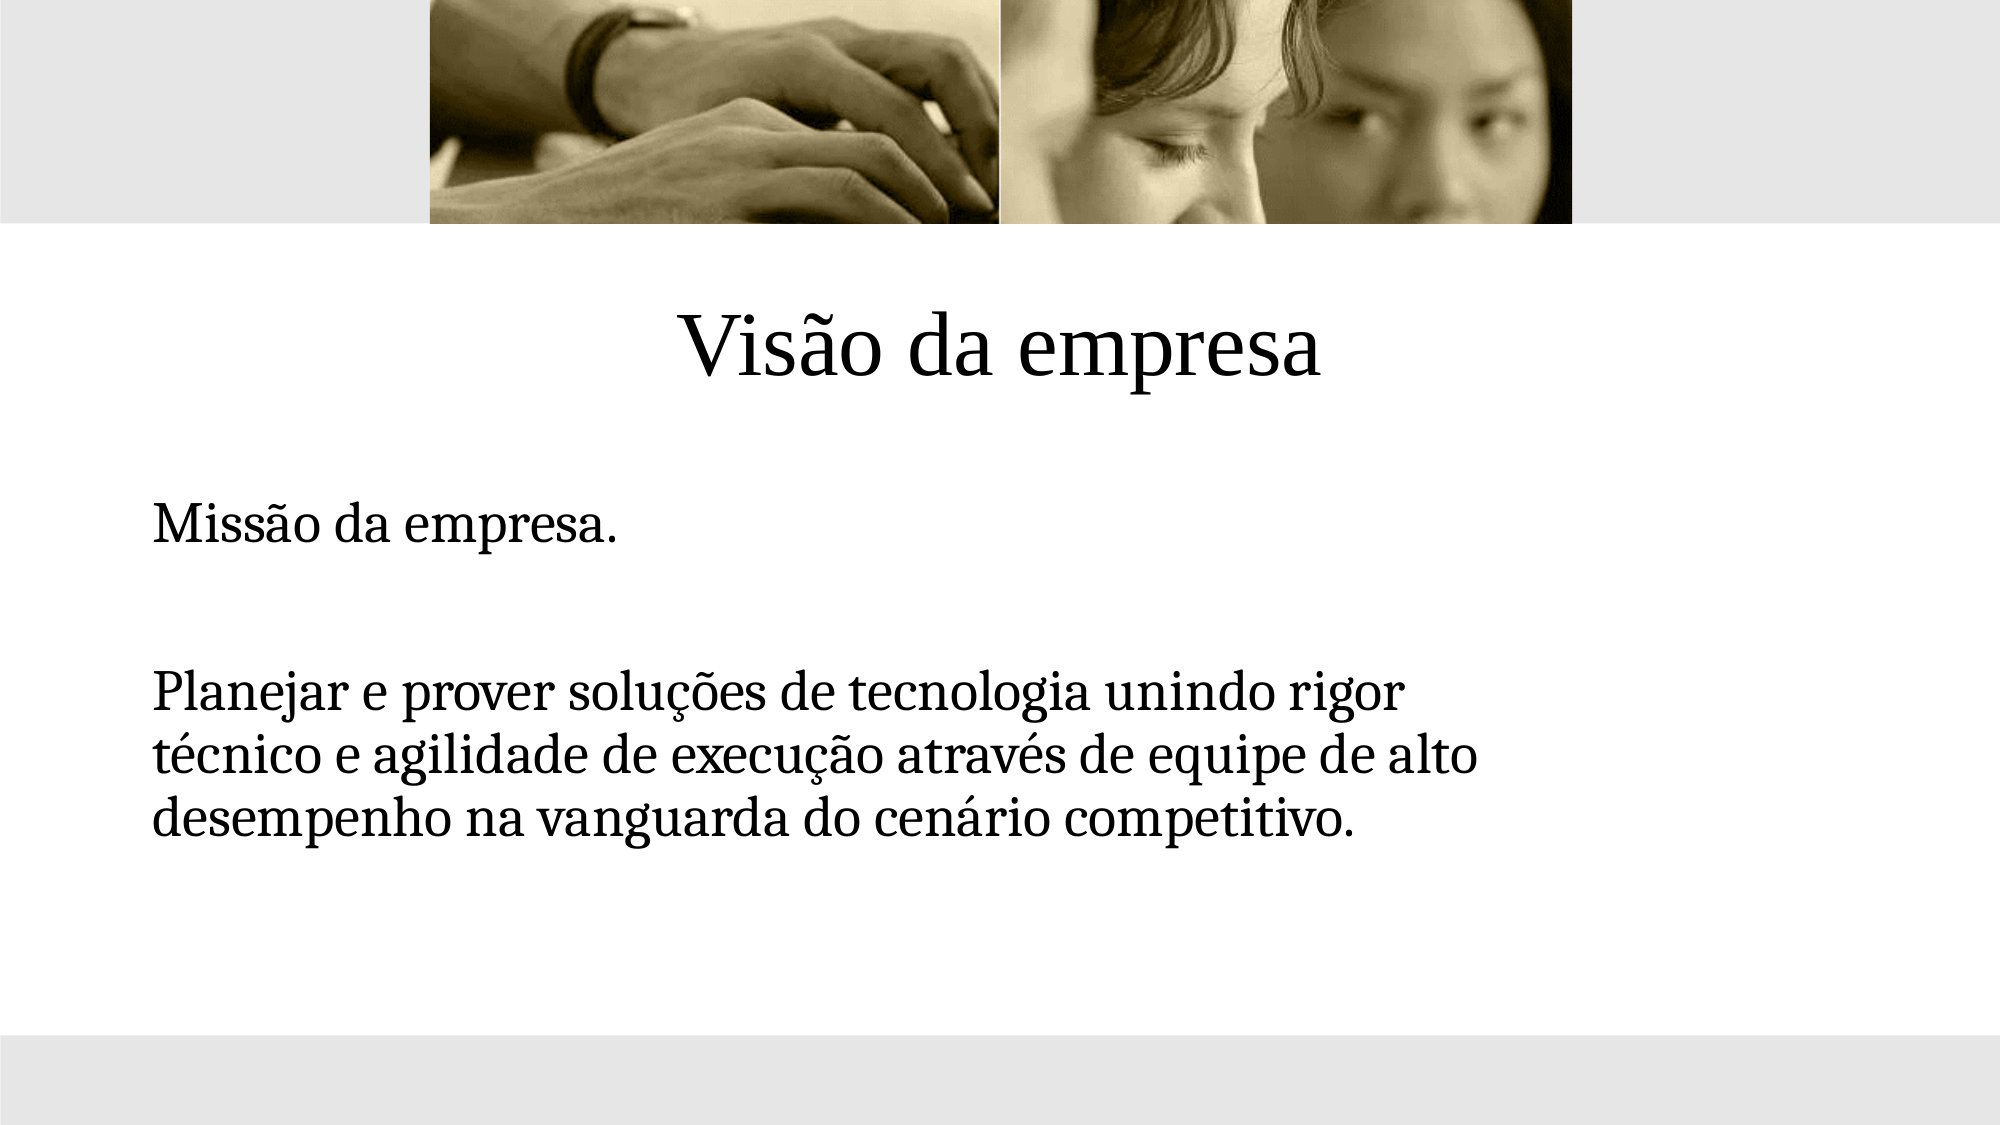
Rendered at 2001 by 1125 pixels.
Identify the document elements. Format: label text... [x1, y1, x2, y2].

picture [429, 0, 1573, 224]
title Visão da empresa [137, 237, 1863, 455]
list Missão da empresa. Planejar e prover soluções de tecnologia unindo rigor técnico e agilidade de execução através de equipe de alto desempenho na vanguarda do cenário competitivo. [137, 484, 1863, 1014]
